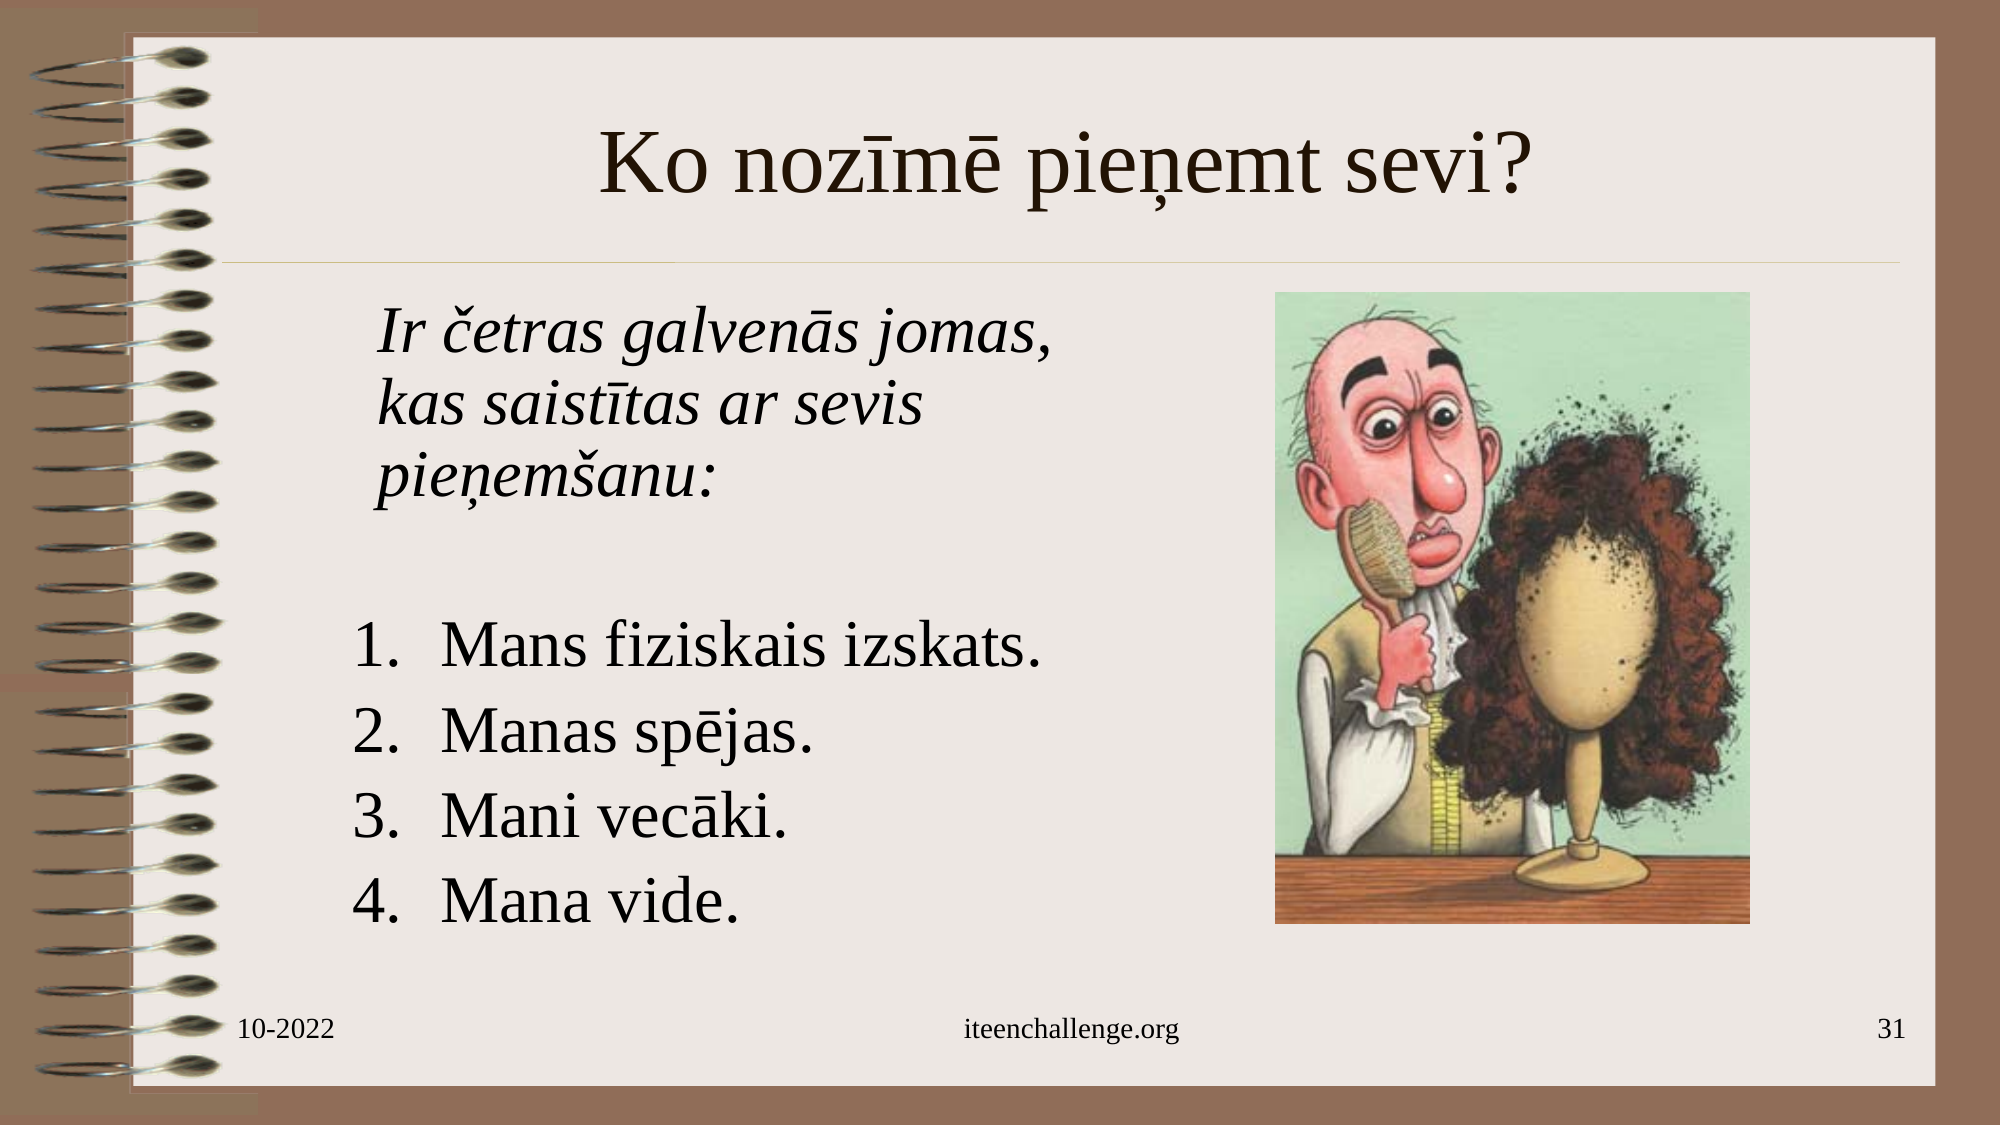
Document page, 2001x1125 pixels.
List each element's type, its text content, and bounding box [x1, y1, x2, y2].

slide_number 31 [1505, 1001, 1922, 1077]
list Ir četras galvenās jomas, kas saistītas ar sevis pieņemšanu: Mans fiziskais izskats. Manas spējas. Mani vecāki. Mana vide. [262, 287, 1163, 963]
footer iteenchallenge.org [755, 1001, 1389, 1077]
slide_number 10-2022 [221, 1001, 639, 1077]
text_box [1274, 292, 1751, 924]
picture [0, 692, 259, 1115]
title Ko nozīmē pieņemt sevi? [233, 62, 1900, 250]
picture [0, 8, 259, 674]
